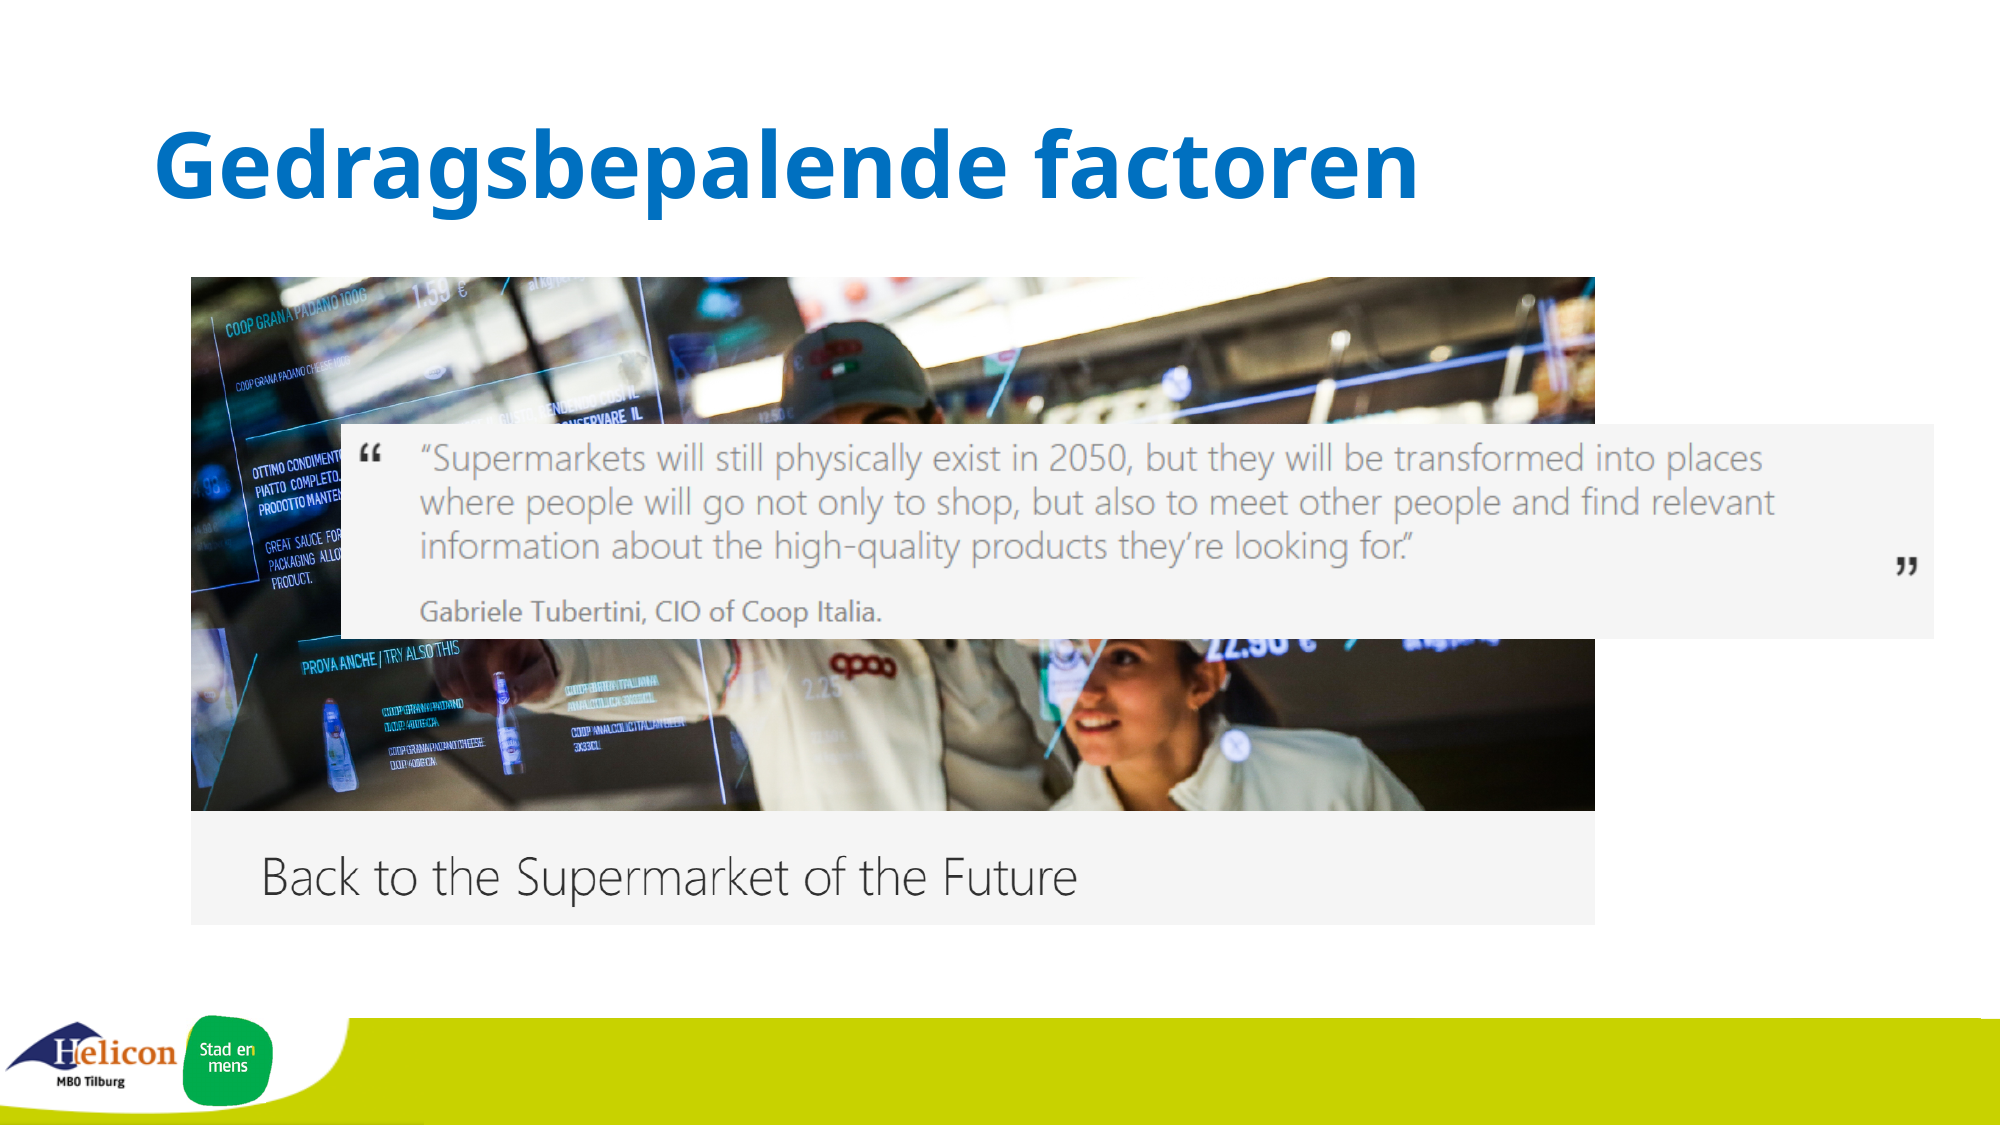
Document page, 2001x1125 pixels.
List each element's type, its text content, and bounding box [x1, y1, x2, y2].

picture [0, 1013, 424, 1125]
title Gedragsbepalende factoren [137, 59, 1863, 278]
picture [191, 277, 1934, 925]
